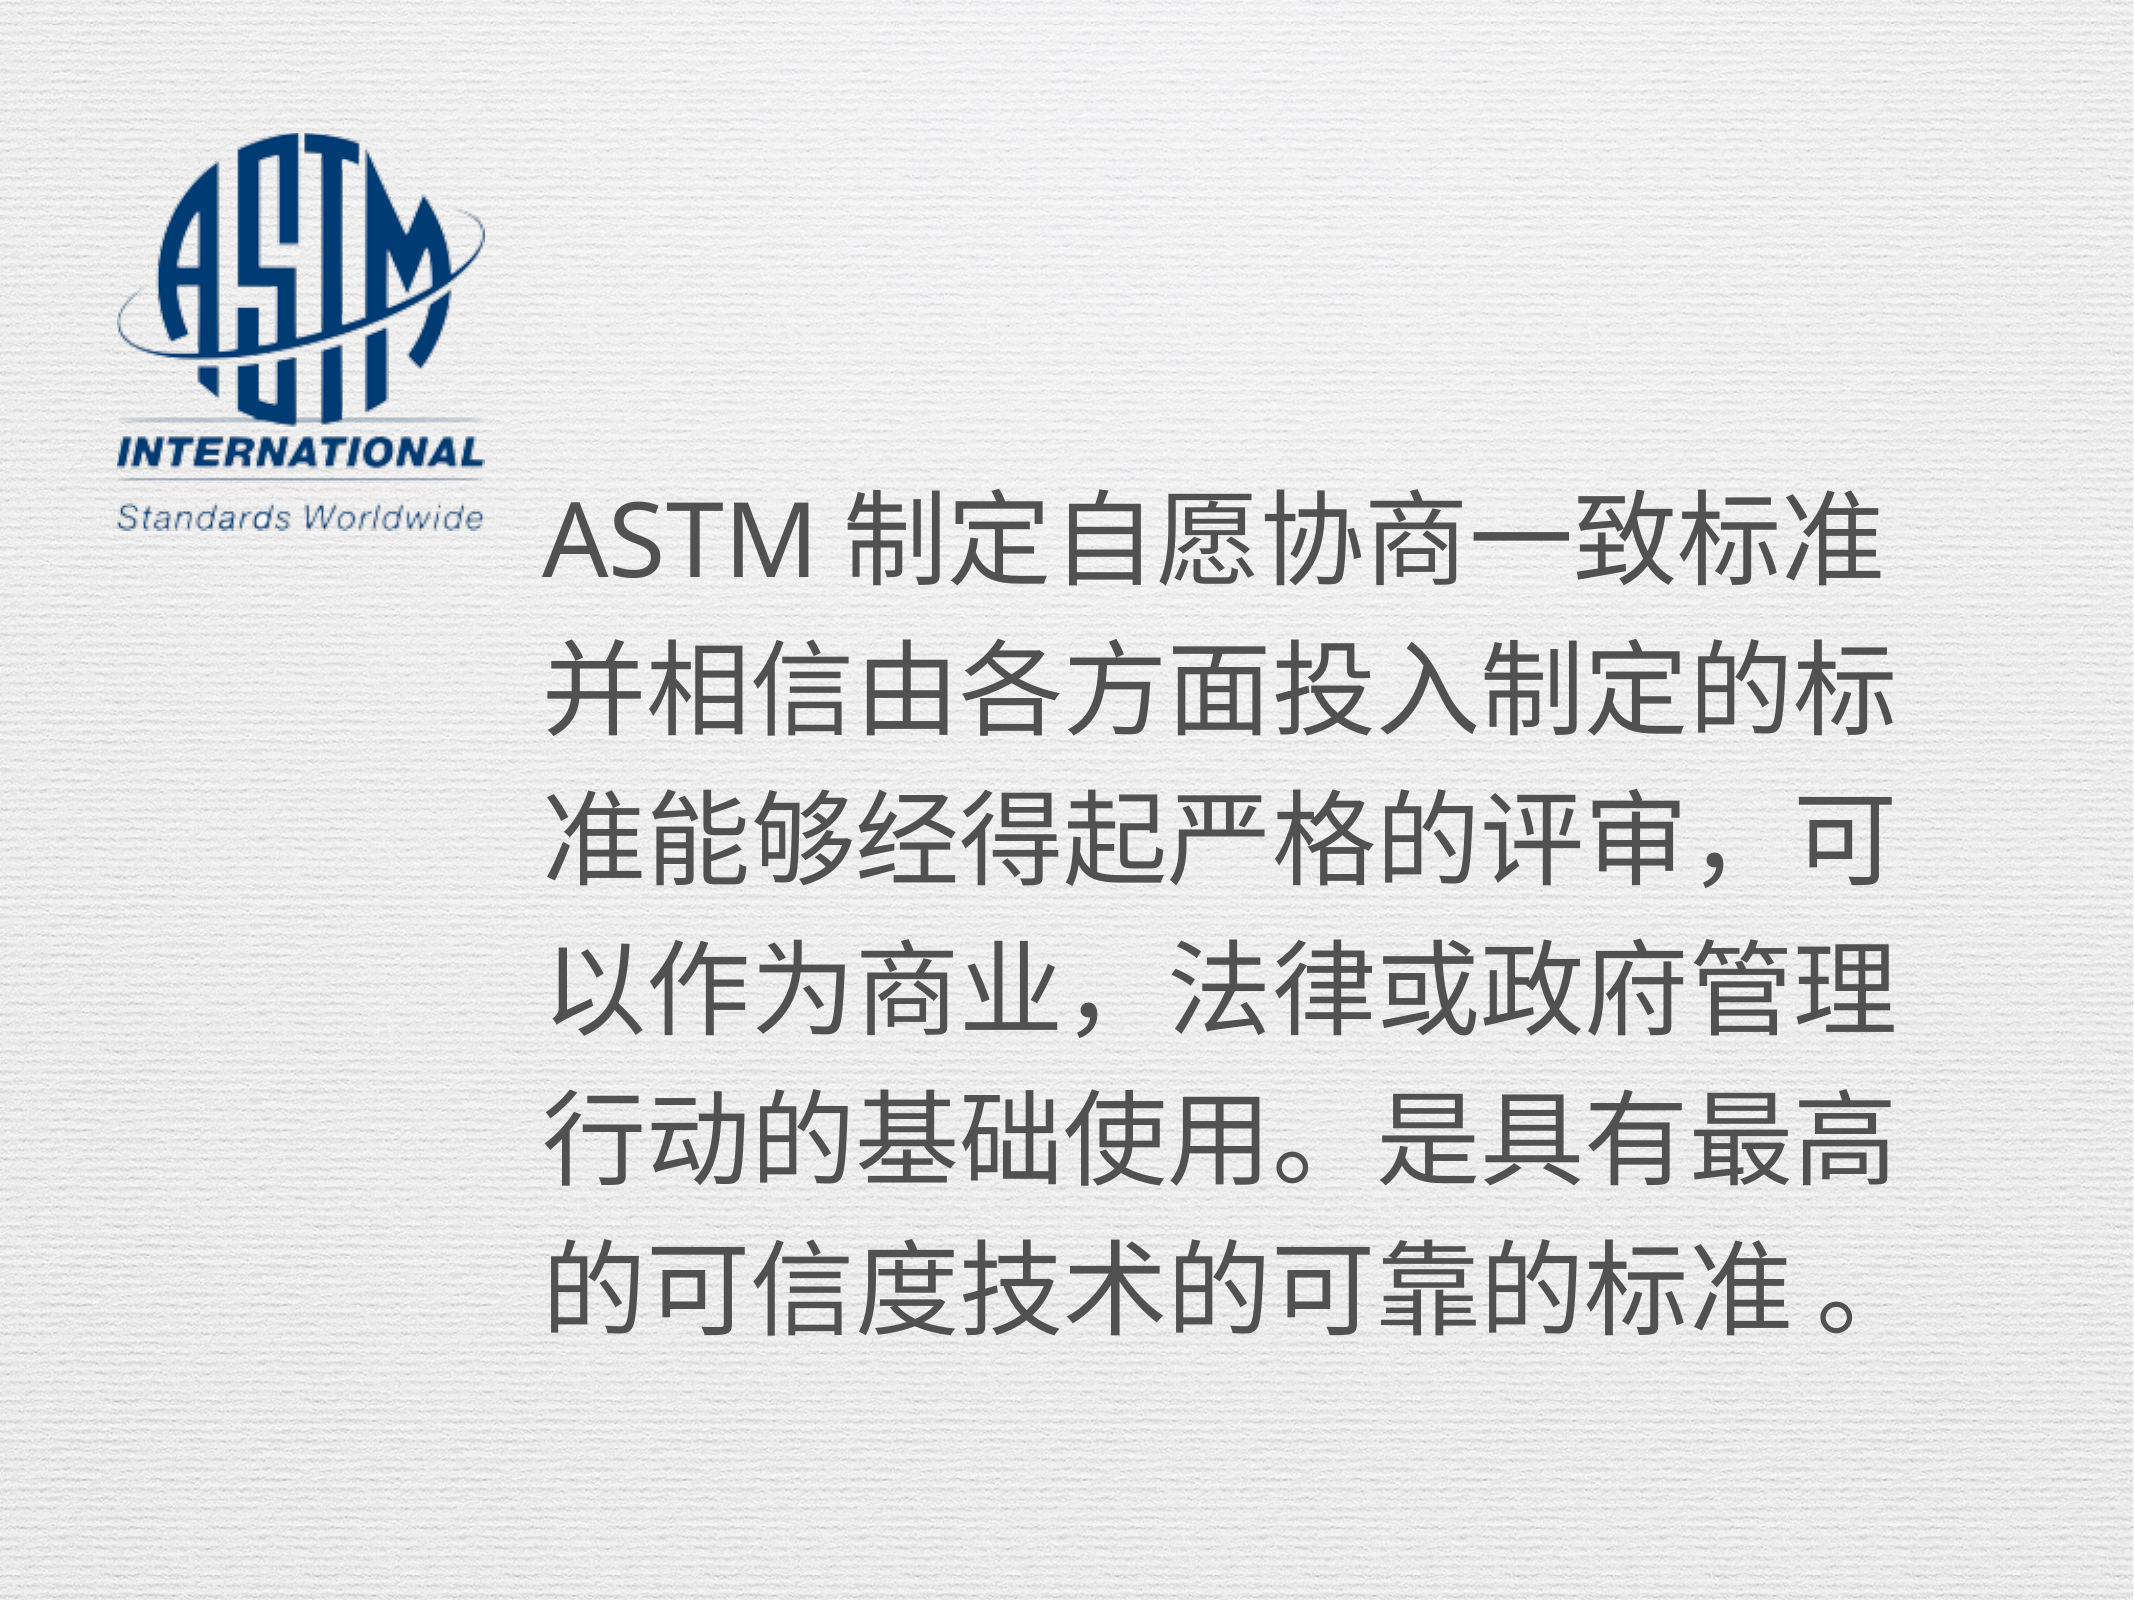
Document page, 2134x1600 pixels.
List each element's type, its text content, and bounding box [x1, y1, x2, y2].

text_box ASTM制定自愿协商一致标准并相信由各方面投入制定的标准能够经得起严格的评审，可以作为商业，法律或政府管理行动的基础使用。是具有最高的可信度技术的可靠的标准 。 [542, 448, 1966, 1348]
picture [0, 0, 2134, 1600]
